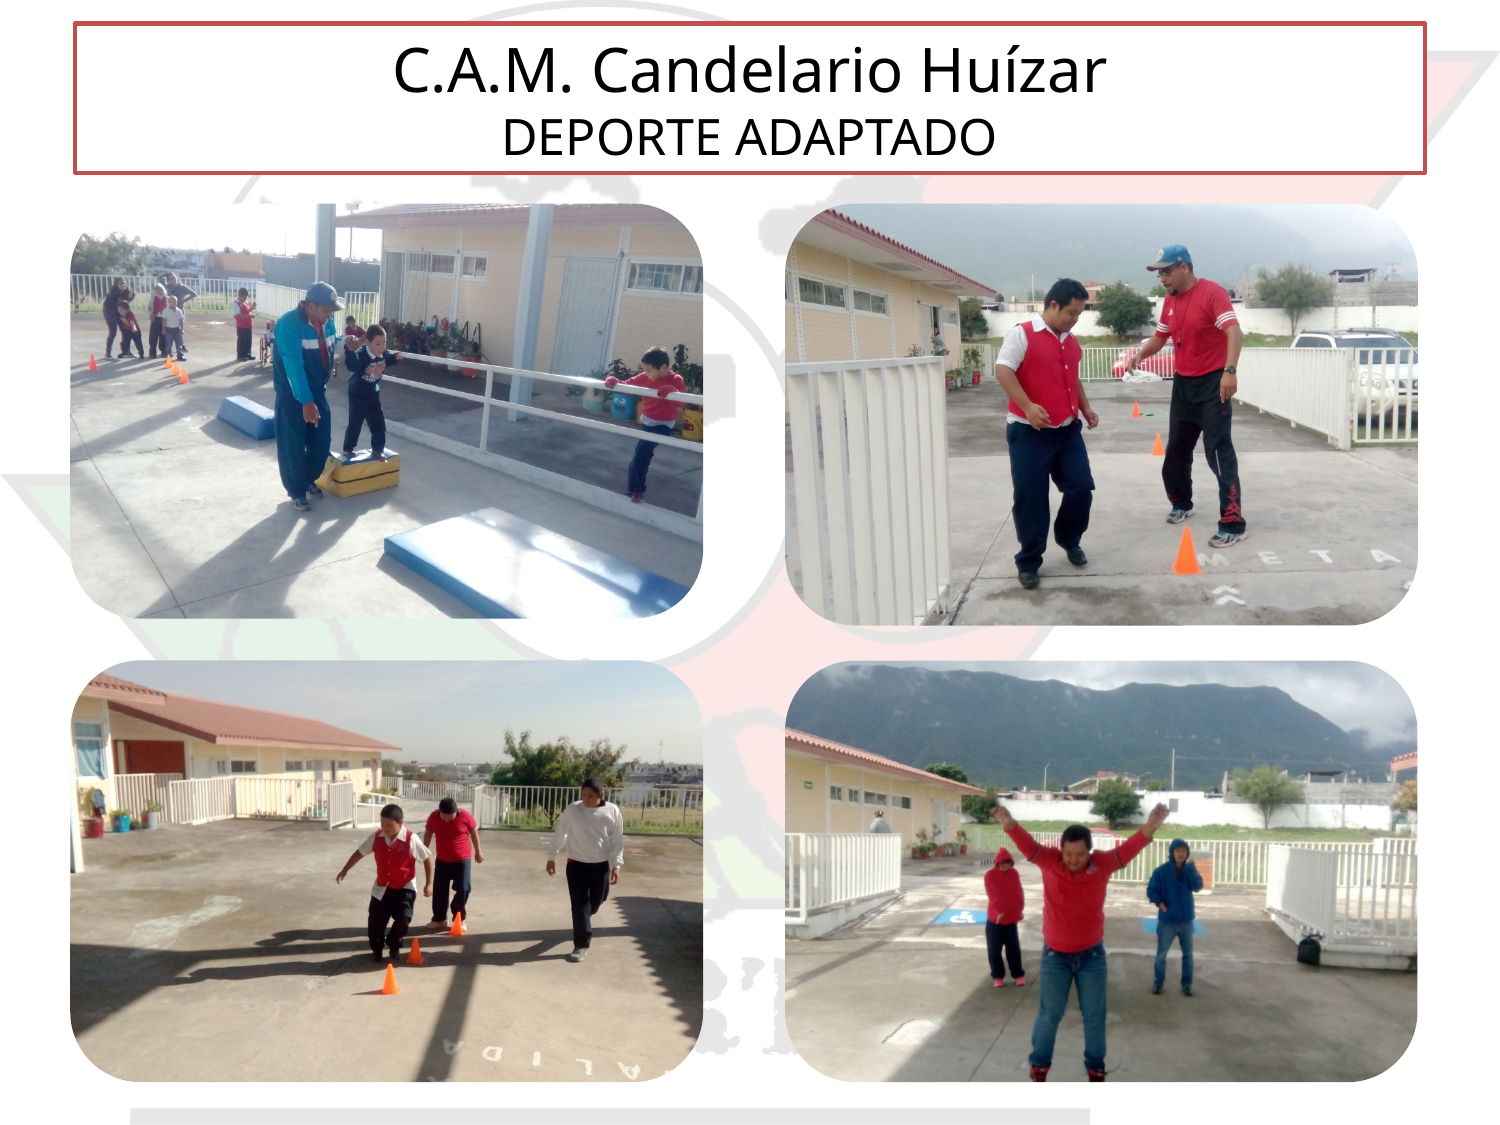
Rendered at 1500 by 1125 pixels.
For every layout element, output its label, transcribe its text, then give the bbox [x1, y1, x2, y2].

picture [784, 203, 1419, 626]
title C.A.M. Candelario Huízar DEPORTE ADAPTADO [73, 21, 1427, 175]
picture [70, 203, 704, 619]
picture [784, 660, 1418, 1083]
picture [70, 660, 704, 1083]
